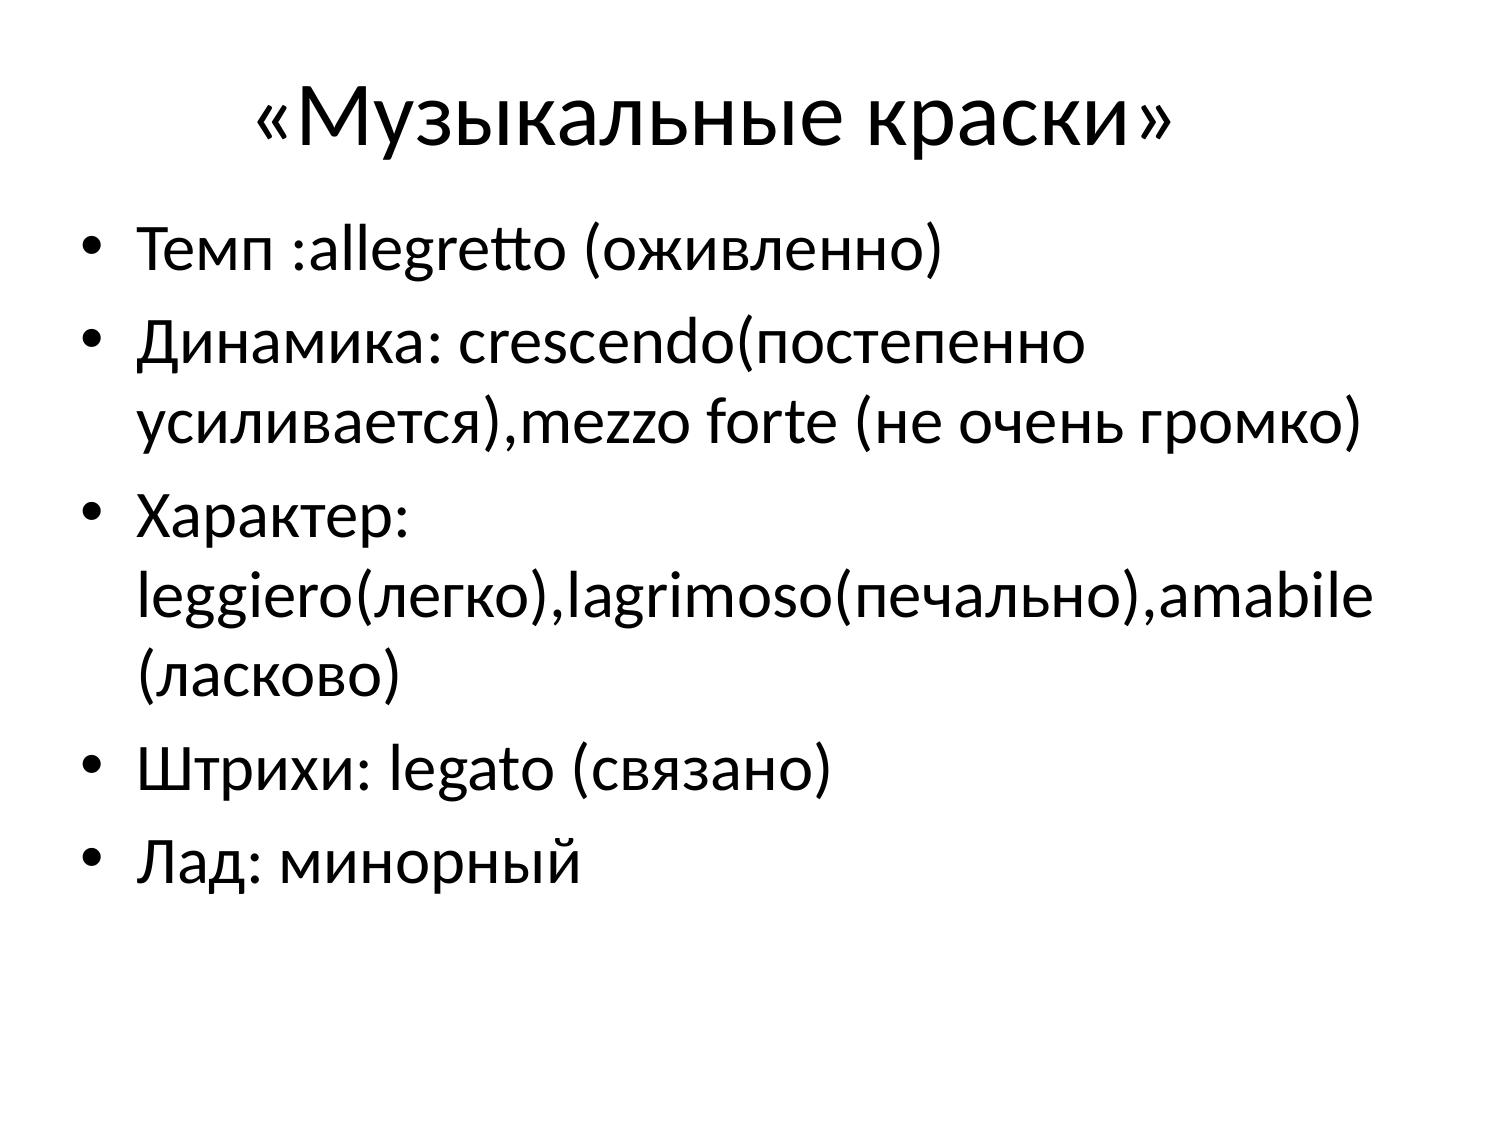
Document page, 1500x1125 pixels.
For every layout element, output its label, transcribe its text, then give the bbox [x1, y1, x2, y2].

list Темп :allegretto (оживленно) Динамика: crescendo(постепенно усиливается),mezzo forte (не очень громко) Характер: leggiero(легко),lagrimoso(печально),amabile (ласково) Штрихи: legato (связано) Лад: минорный [64, 196, 1425, 1005]
title «Музыкальные краски» [75, 45, 1353, 173]
